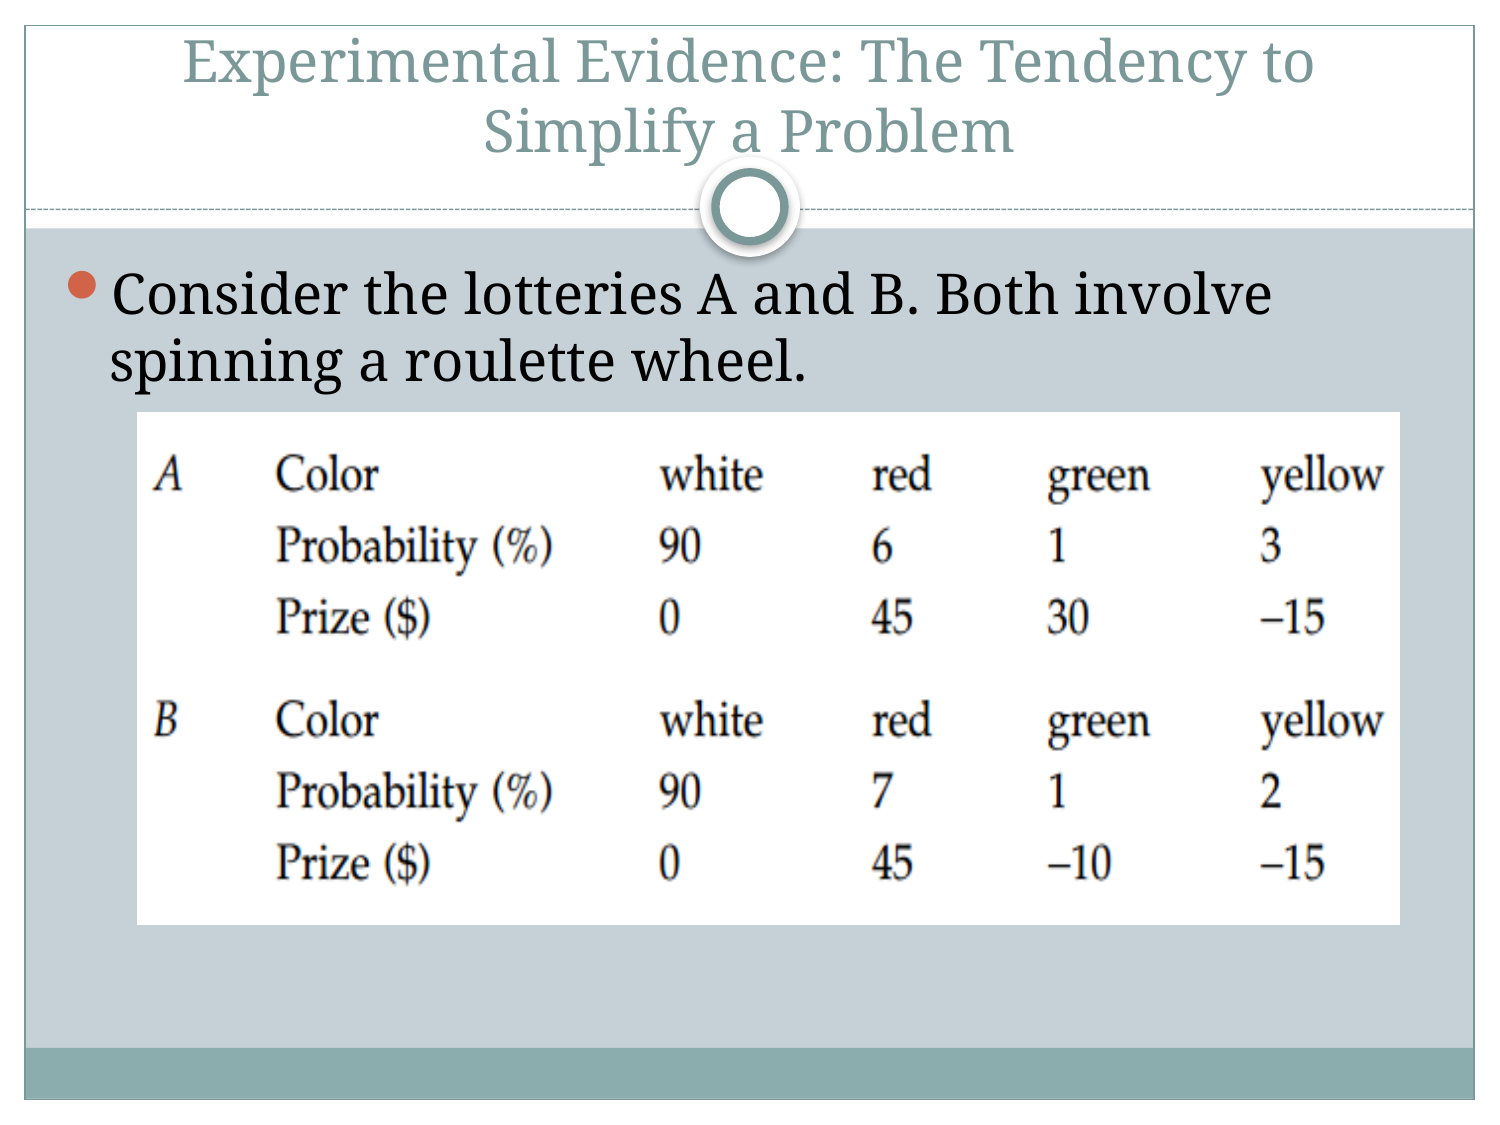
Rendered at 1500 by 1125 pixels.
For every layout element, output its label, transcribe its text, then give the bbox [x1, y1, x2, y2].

title Experimental Evidence: The Tendency to Simplify a Problem [49, 46, 1450, 172]
list Consider the lotteries A and B. Both involve spinning a roulette wheel. [49, 250, 1445, 1001]
picture [137, 412, 1401, 926]
